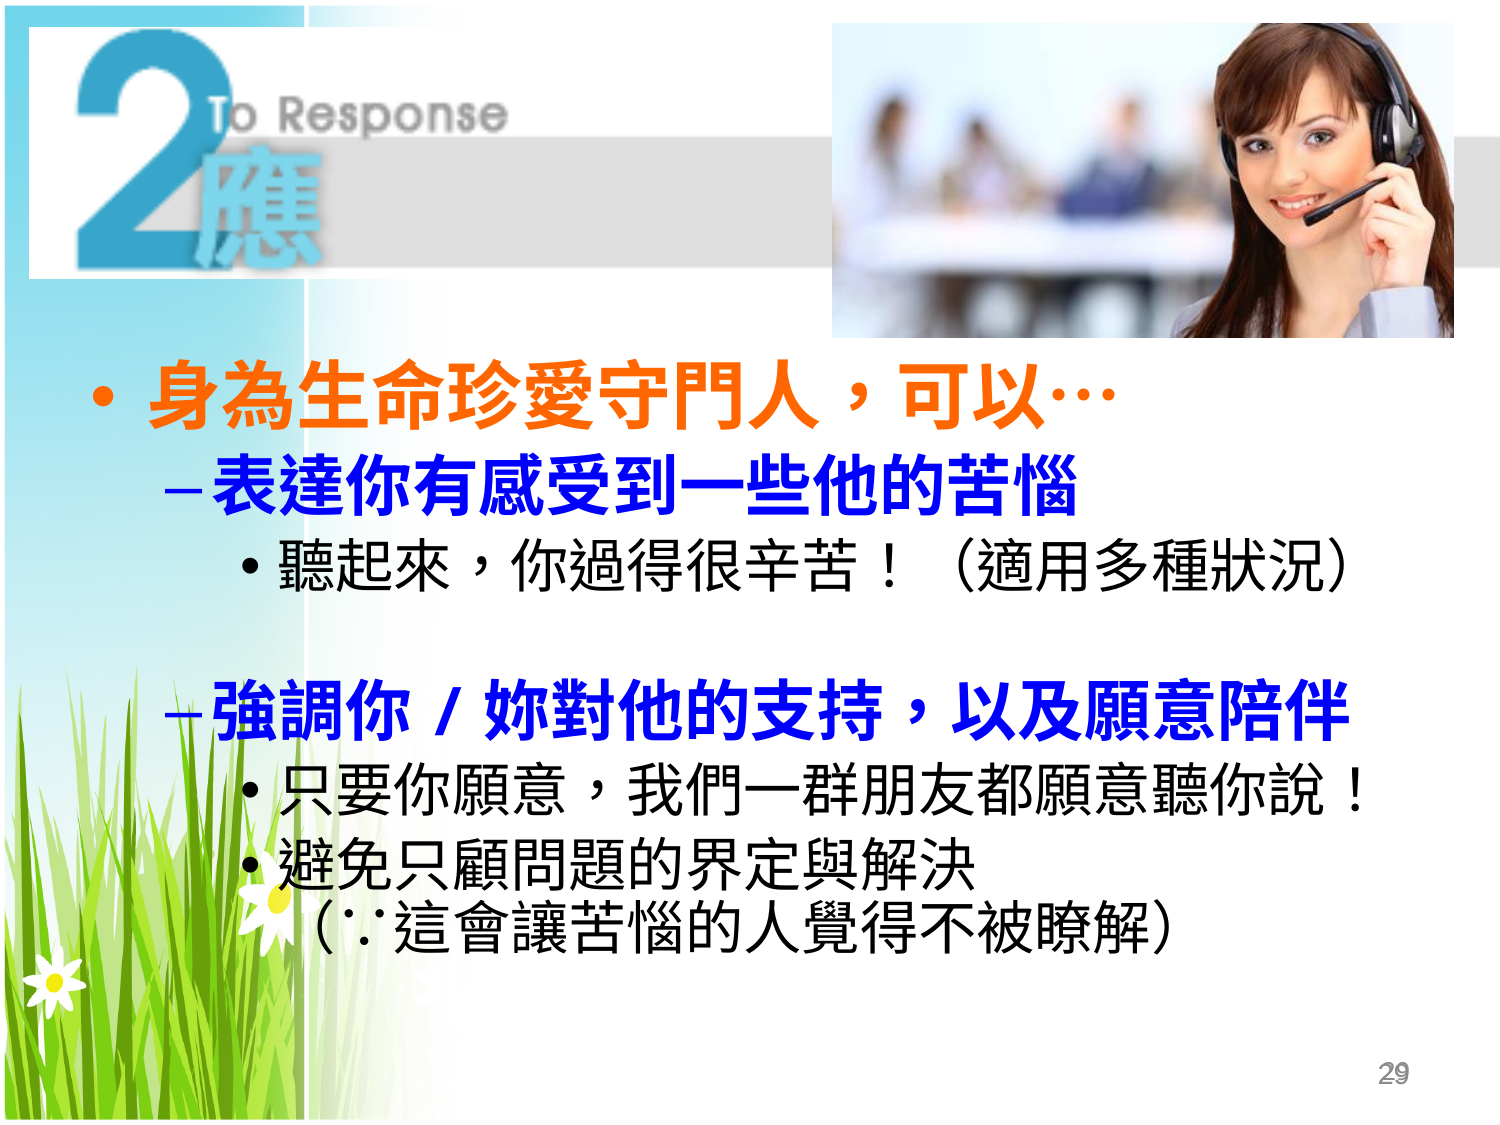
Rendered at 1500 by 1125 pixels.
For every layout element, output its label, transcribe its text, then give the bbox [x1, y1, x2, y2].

picture [0, 0, 1500, 1125]
text_box 29 [1074, 1042, 1425, 1103]
list 身為生命珍愛守門人，可以… 表達你有感受到一些他的苦惱 聽起來，你過得很辛苦！（適用多種狀況） 強調你/妳對他的支持，以及願意陪伴 只要你願意，我們一群朋友都願意聽你說！ 避免只顧問題的界定與解決 （∵這會讓苦惱的人覺得不被瞭解） [75, 351, 1425, 1094]
